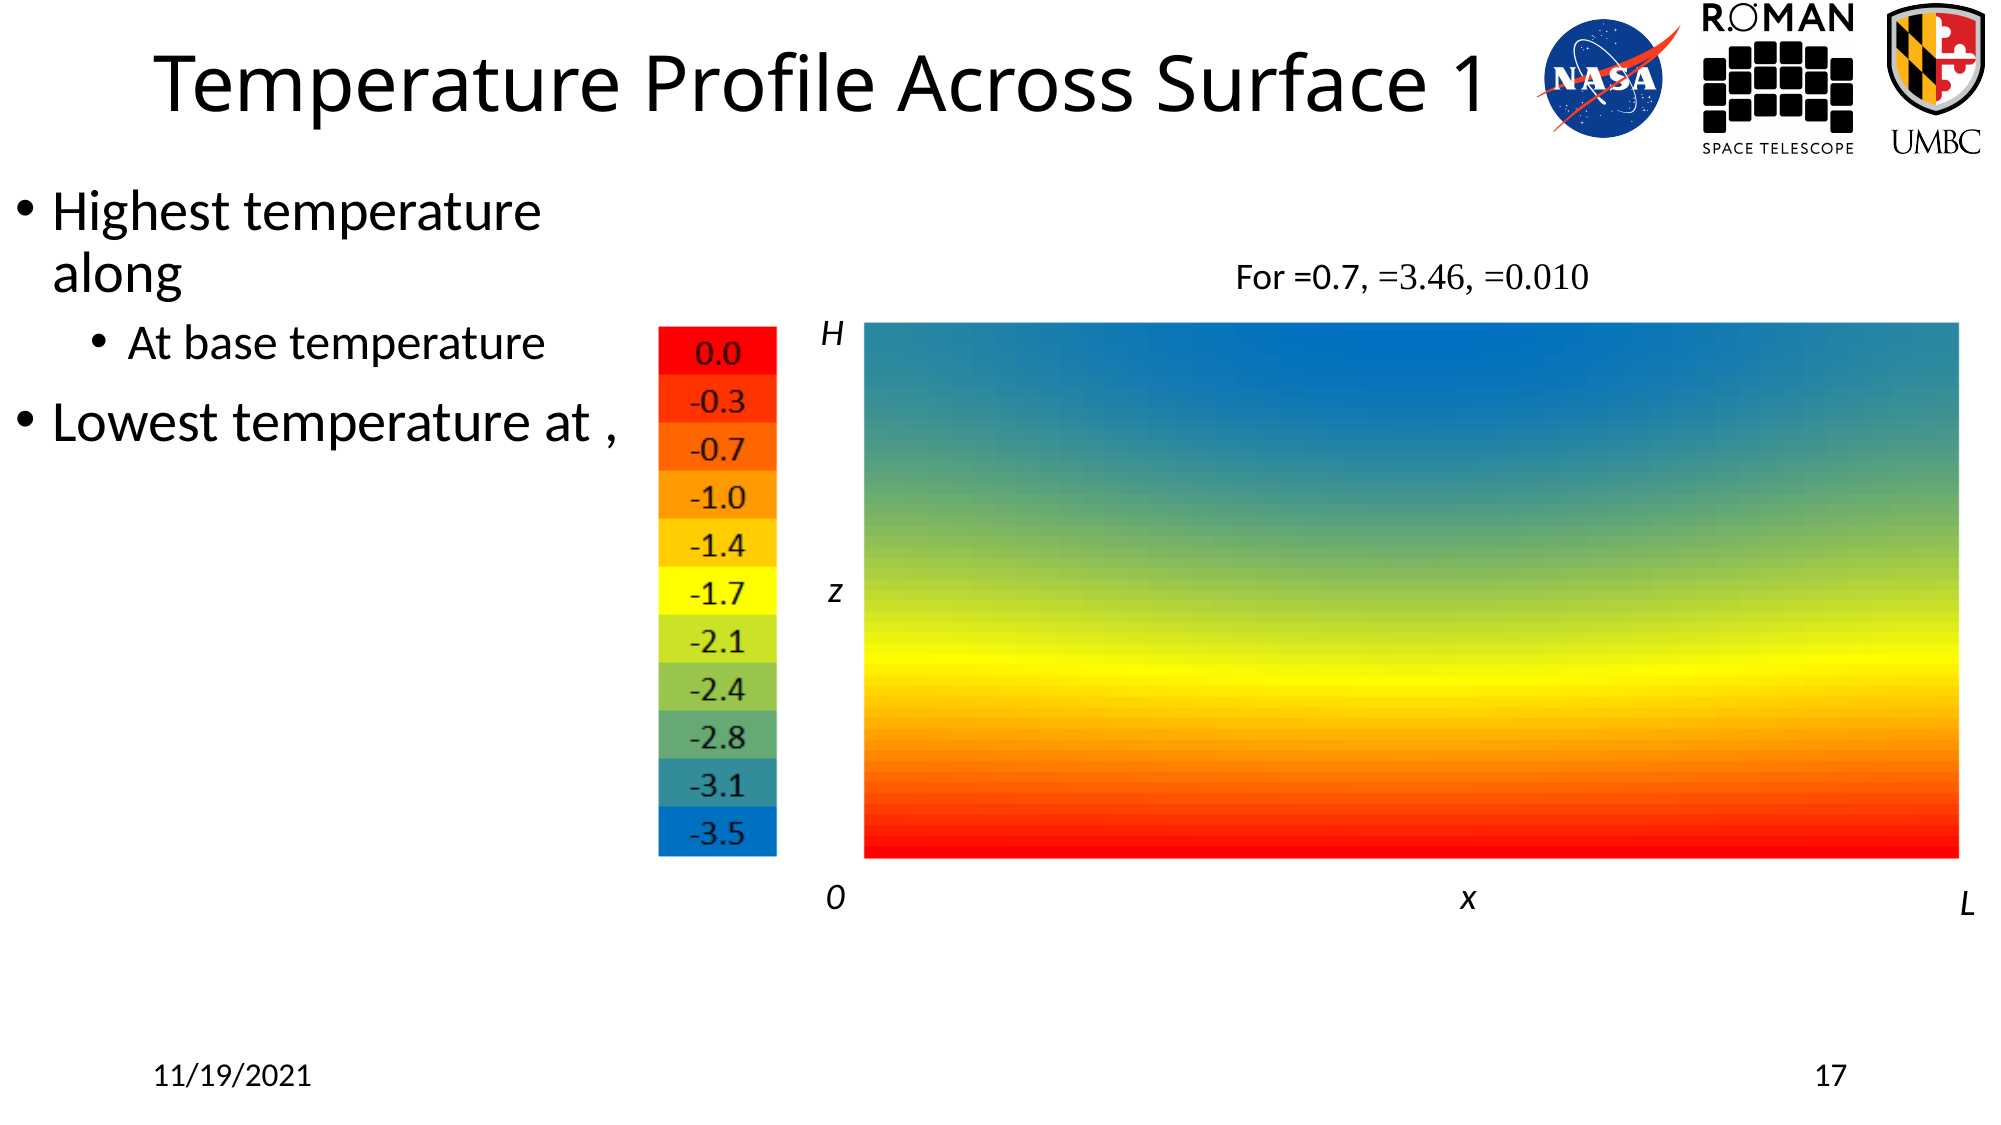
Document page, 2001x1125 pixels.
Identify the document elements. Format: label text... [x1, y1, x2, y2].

title Temperature Profile Across Surface 1 [137, 0, 1512, 173]
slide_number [137, 1042, 588, 1103]
picture [1528, 3, 1687, 154]
slide_number 17 [1412, 1042, 1863, 1103]
picture [1887, 3, 1985, 154]
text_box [647, 244, 2000, 935]
picture [1703, 3, 1853, 154]
